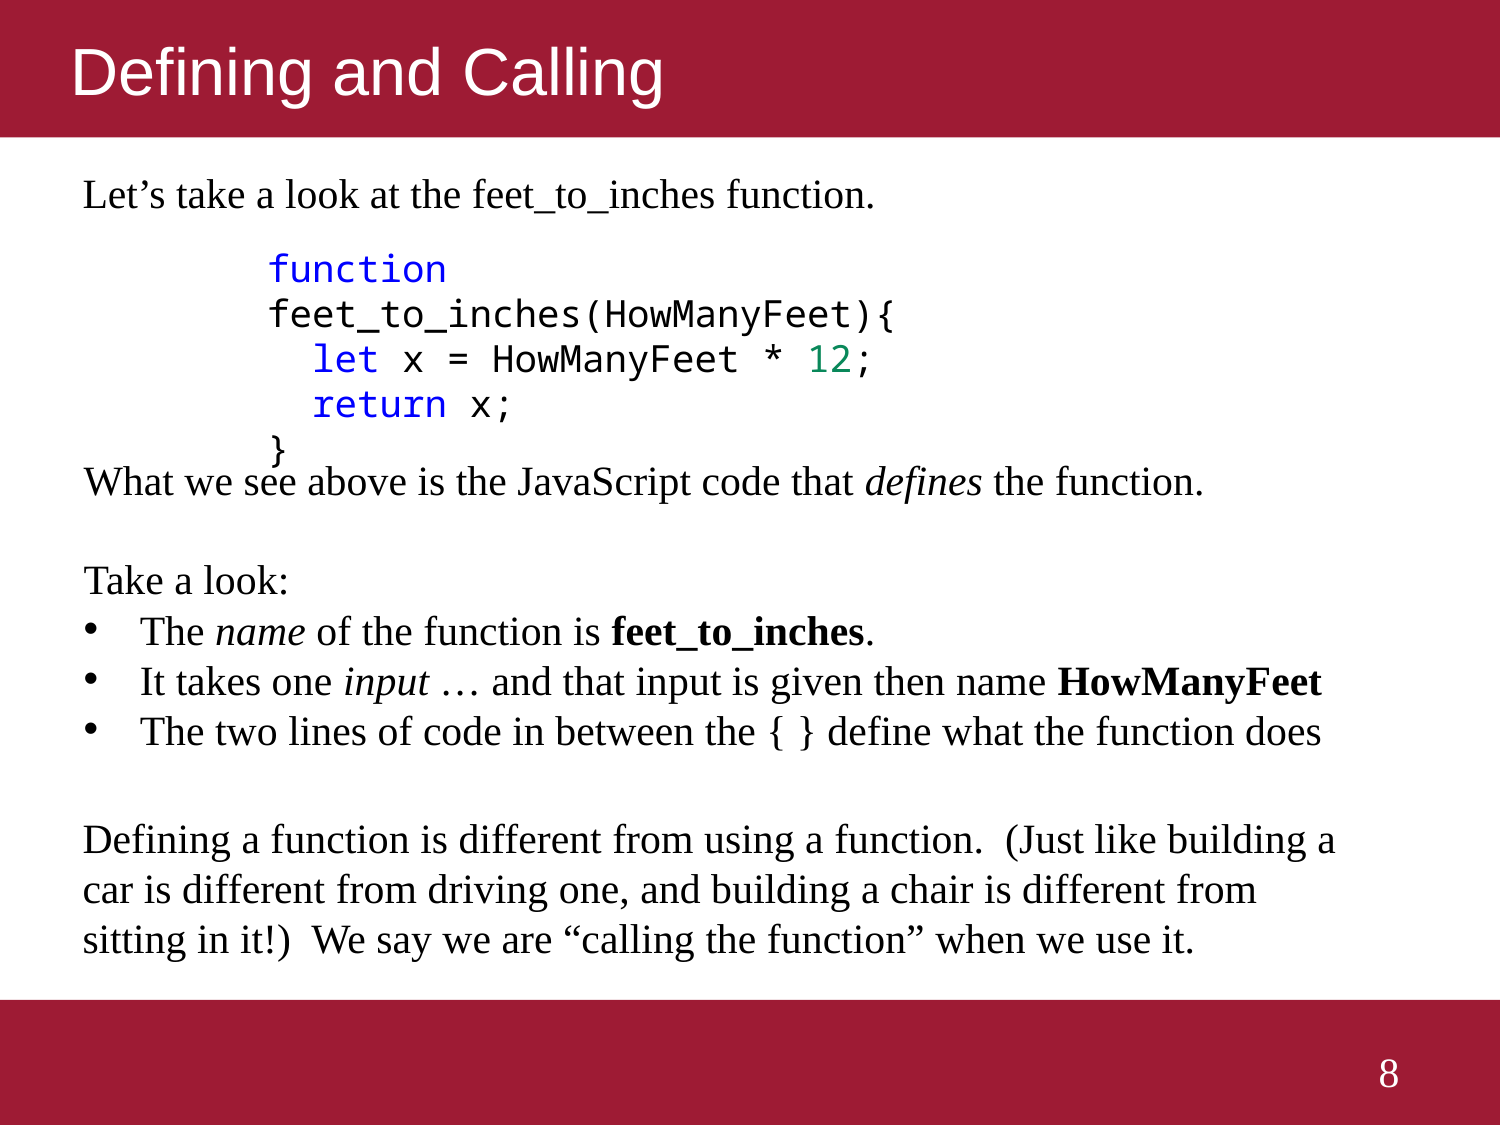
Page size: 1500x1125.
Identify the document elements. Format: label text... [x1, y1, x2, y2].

text_box What we see above is the JavaScript code that defines the function. Take a look: The name of the function is feet_to_inches. It takes one input … and that input is given then name HowManyFeet The two lines of code in between the { } define what the function does [68, 445, 1382, 761]
slide_number 8 [1074, 1038, 1426, 1089]
text_box function feet_to_inches(HowManyFeet){ let x = HowManyFeet * 12; return x; } [252, 237, 1054, 445]
title Defining and Calling [0, 0, 1500, 138]
text_box Let’s take a look at the feet_to_inches function. [67, 159, 1381, 225]
text_box Defining a function is different from using a function. (Just like building a car is different from driving one, and building a chair is different from sitting in it!) We say we are “calling the function” when we use it. [67, 804, 1381, 970]
